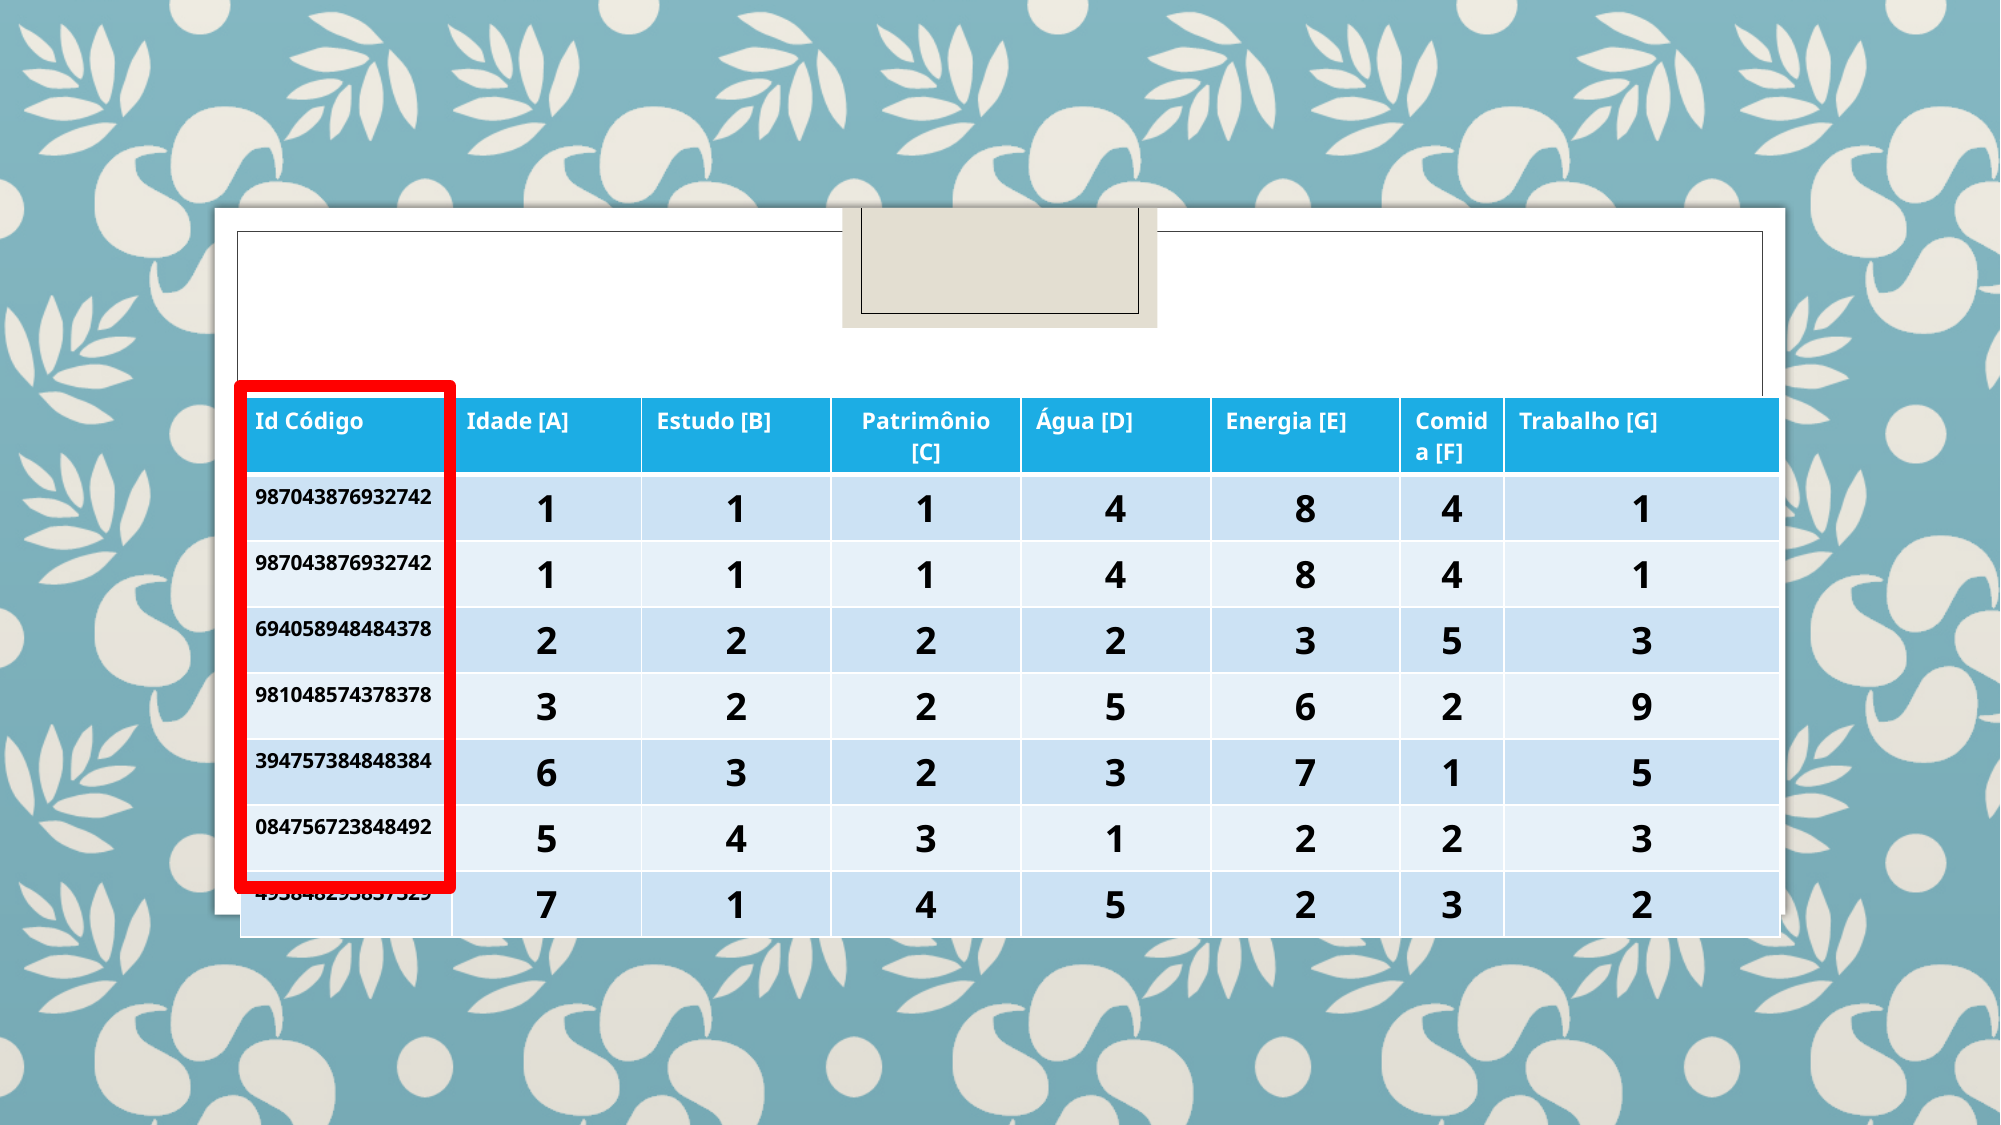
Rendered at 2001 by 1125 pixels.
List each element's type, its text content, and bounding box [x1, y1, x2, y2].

table_cell 3 [1505, 608, 1779, 672]
table_cell 3 [1401, 872, 1503, 936]
table_cell 3 [832, 806, 1020, 870]
table_cell 1 [832, 477, 1020, 540]
table_cell 4 [1022, 542, 1210, 606]
table_header Comida [F] [1401, 398, 1503, 472]
table_cell 1 [1022, 806, 1210, 870]
table_cell 3 [1212, 608, 1399, 672]
table_cell 2 [1505, 872, 1779, 936]
table_cell 8 [1212, 477, 1399, 540]
text_box [239, 385, 451, 888]
table_cell 8 [1212, 542, 1399, 606]
table_cell 1 [453, 542, 641, 606]
table_cell 4 [1401, 542, 1503, 606]
table_cell 2 [1022, 608, 1210, 672]
table_cell 2 [1212, 806, 1399, 870]
table_cell 1 [832, 542, 1020, 606]
table_cell 5 [1022, 872, 1210, 936]
table_cell 493848293837329 [241, 888, 451, 936]
table_cell 4 [832, 872, 1020, 936]
table_cell 4 [642, 806, 830, 870]
table_cell 1 [453, 477, 641, 540]
table_cell 5 [1401, 608, 1503, 672]
table_cell 6 [1212, 674, 1399, 738]
table_header Energia [E] [1212, 398, 1399, 472]
table_cell 2 [1401, 806, 1503, 870]
table_cell 1 [642, 477, 830, 540]
table_cell 2 [642, 674, 830, 738]
table_header Idade [A] [453, 398, 641, 472]
table_cell 2 [832, 608, 1020, 672]
table_header Água [D] [1022, 398, 1210, 472]
table_cell 9 [1505, 674, 1779, 738]
table_cell 2 [1401, 674, 1503, 738]
table_cell 1 [1505, 542, 1779, 606]
table_cell 7 [453, 872, 641, 936]
table_cell 2 [453, 608, 641, 672]
table_cell 5 [453, 806, 641, 870]
table_cell 1 [1505, 477, 1779, 540]
table_cell 3 [453, 674, 641, 738]
table_cell 3 [1505, 806, 1779, 870]
table_cell 1 [642, 872, 830, 936]
table_cell 2 [1212, 872, 1399, 936]
table_cell 2 [832, 674, 1020, 738]
table_header Patrimônio [C] [832, 398, 1020, 472]
table_cell 4 [1401, 477, 1503, 540]
table_header Trabalho [G] [1505, 398, 1779, 472]
table_header Estudo [B] [642, 398, 830, 472]
table_cell 1 [1401, 740, 1503, 804]
table_cell 5 [1022, 674, 1210, 738]
table_cell 2 [642, 608, 830, 672]
table_cell 6 [453, 740, 641, 804]
table_cell 3 [642, 740, 830, 804]
table_cell 4 [1022, 477, 1210, 540]
table_cell 1 [642, 542, 830, 606]
table_cell 2 [832, 740, 1020, 804]
table_cell 7 [1212, 740, 1399, 804]
table_cell 3 [1022, 740, 1210, 804]
table_cell 5 [1505, 740, 1779, 804]
